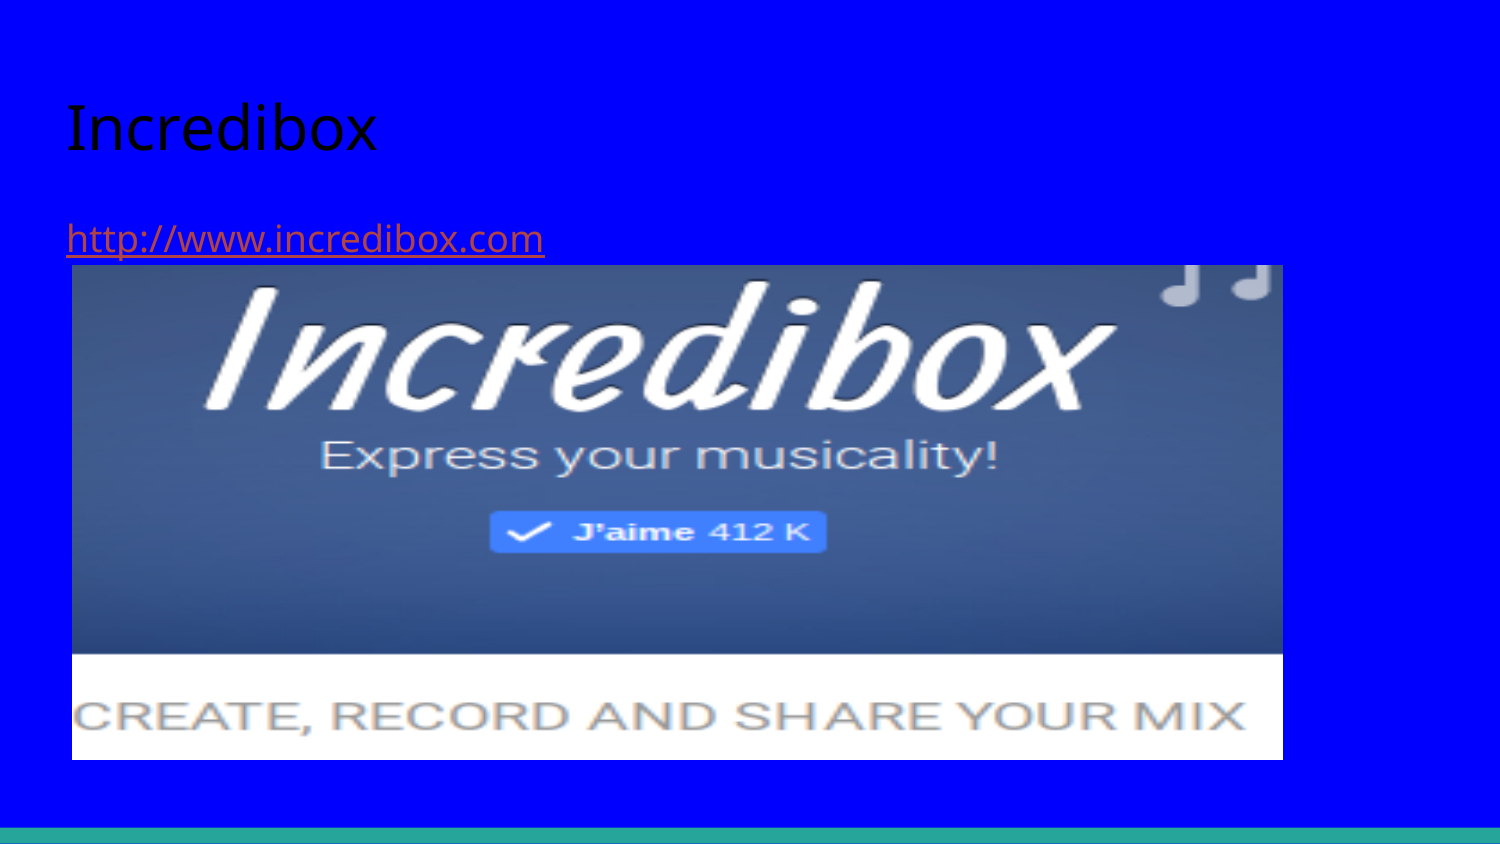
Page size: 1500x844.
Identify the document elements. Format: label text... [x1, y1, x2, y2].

picture [72, 264, 1283, 760]
list http://www.incredibox.com [51, 192, 1449, 750]
title Incredibox [51, 72, 1449, 174]
